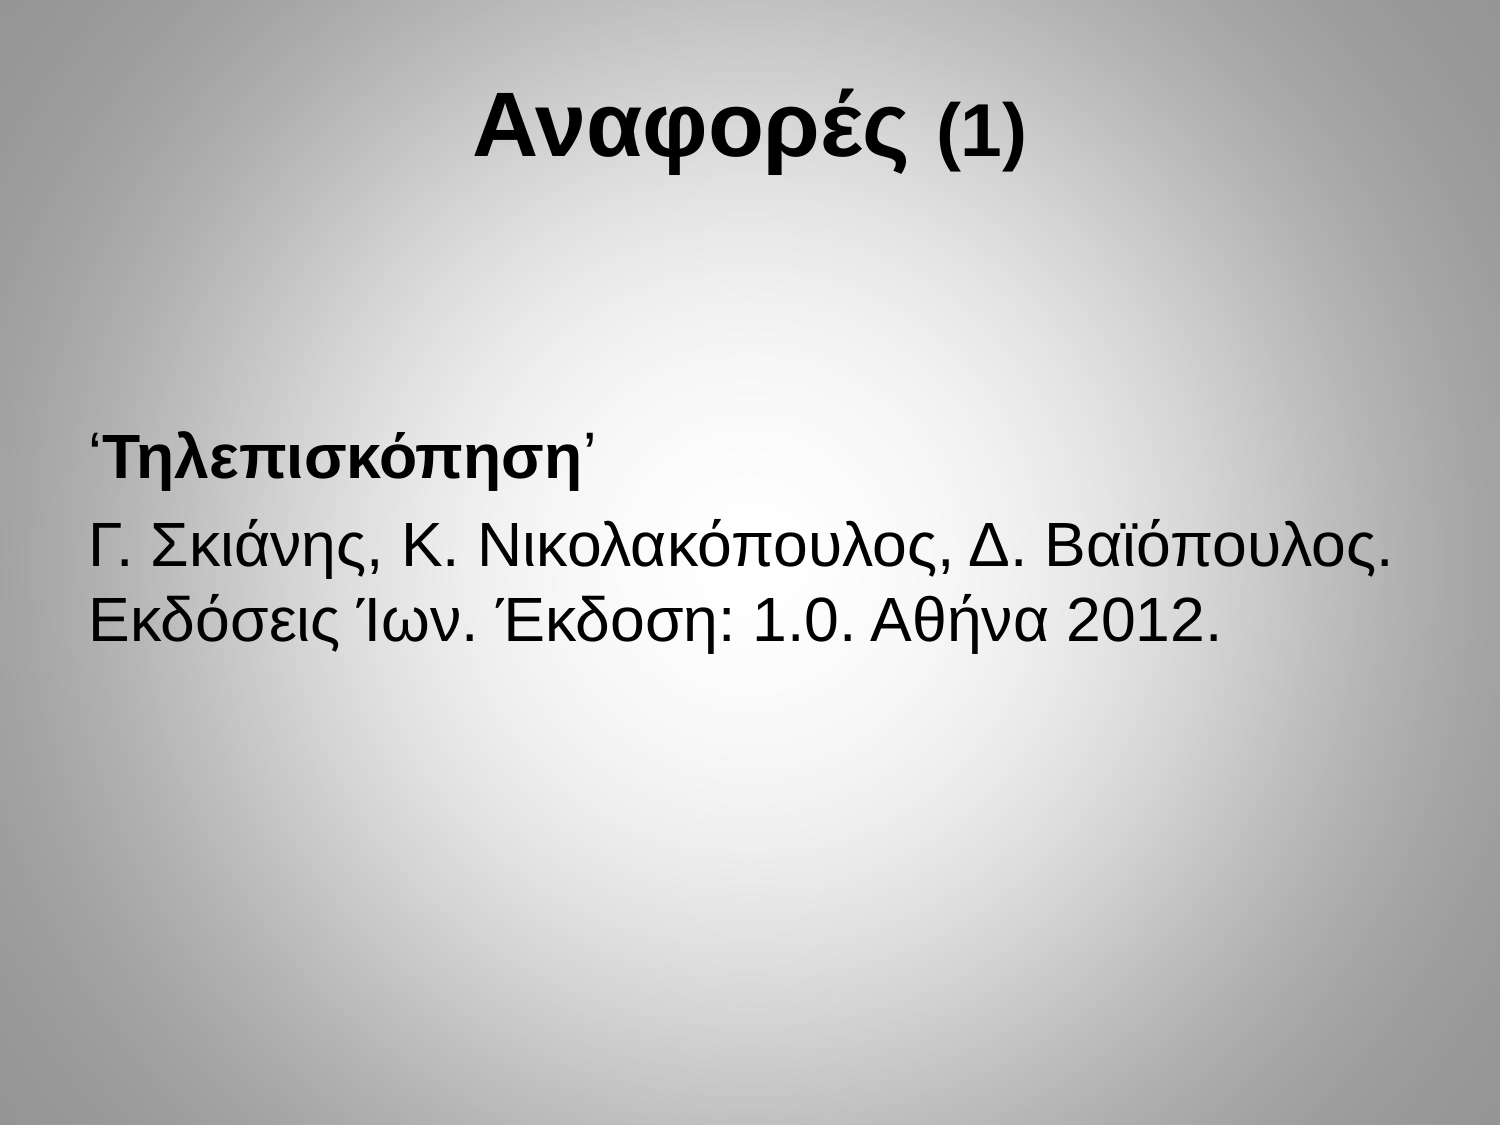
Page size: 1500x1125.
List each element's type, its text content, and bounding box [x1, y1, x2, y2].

title Αναφορές (1) [153, 54, 1347, 186]
picture [0, 0, 1500, 1125]
list ʻΤηλεπισκόπησηʼ Γ. Σκιάνης, Κ. Νικολακόπουλος, Δ. Βαϊόπουλος. Εκδόσεις Ίων. Έκδοση: 1.0. Αθήνα 2012. [17, 404, 1477, 752]
